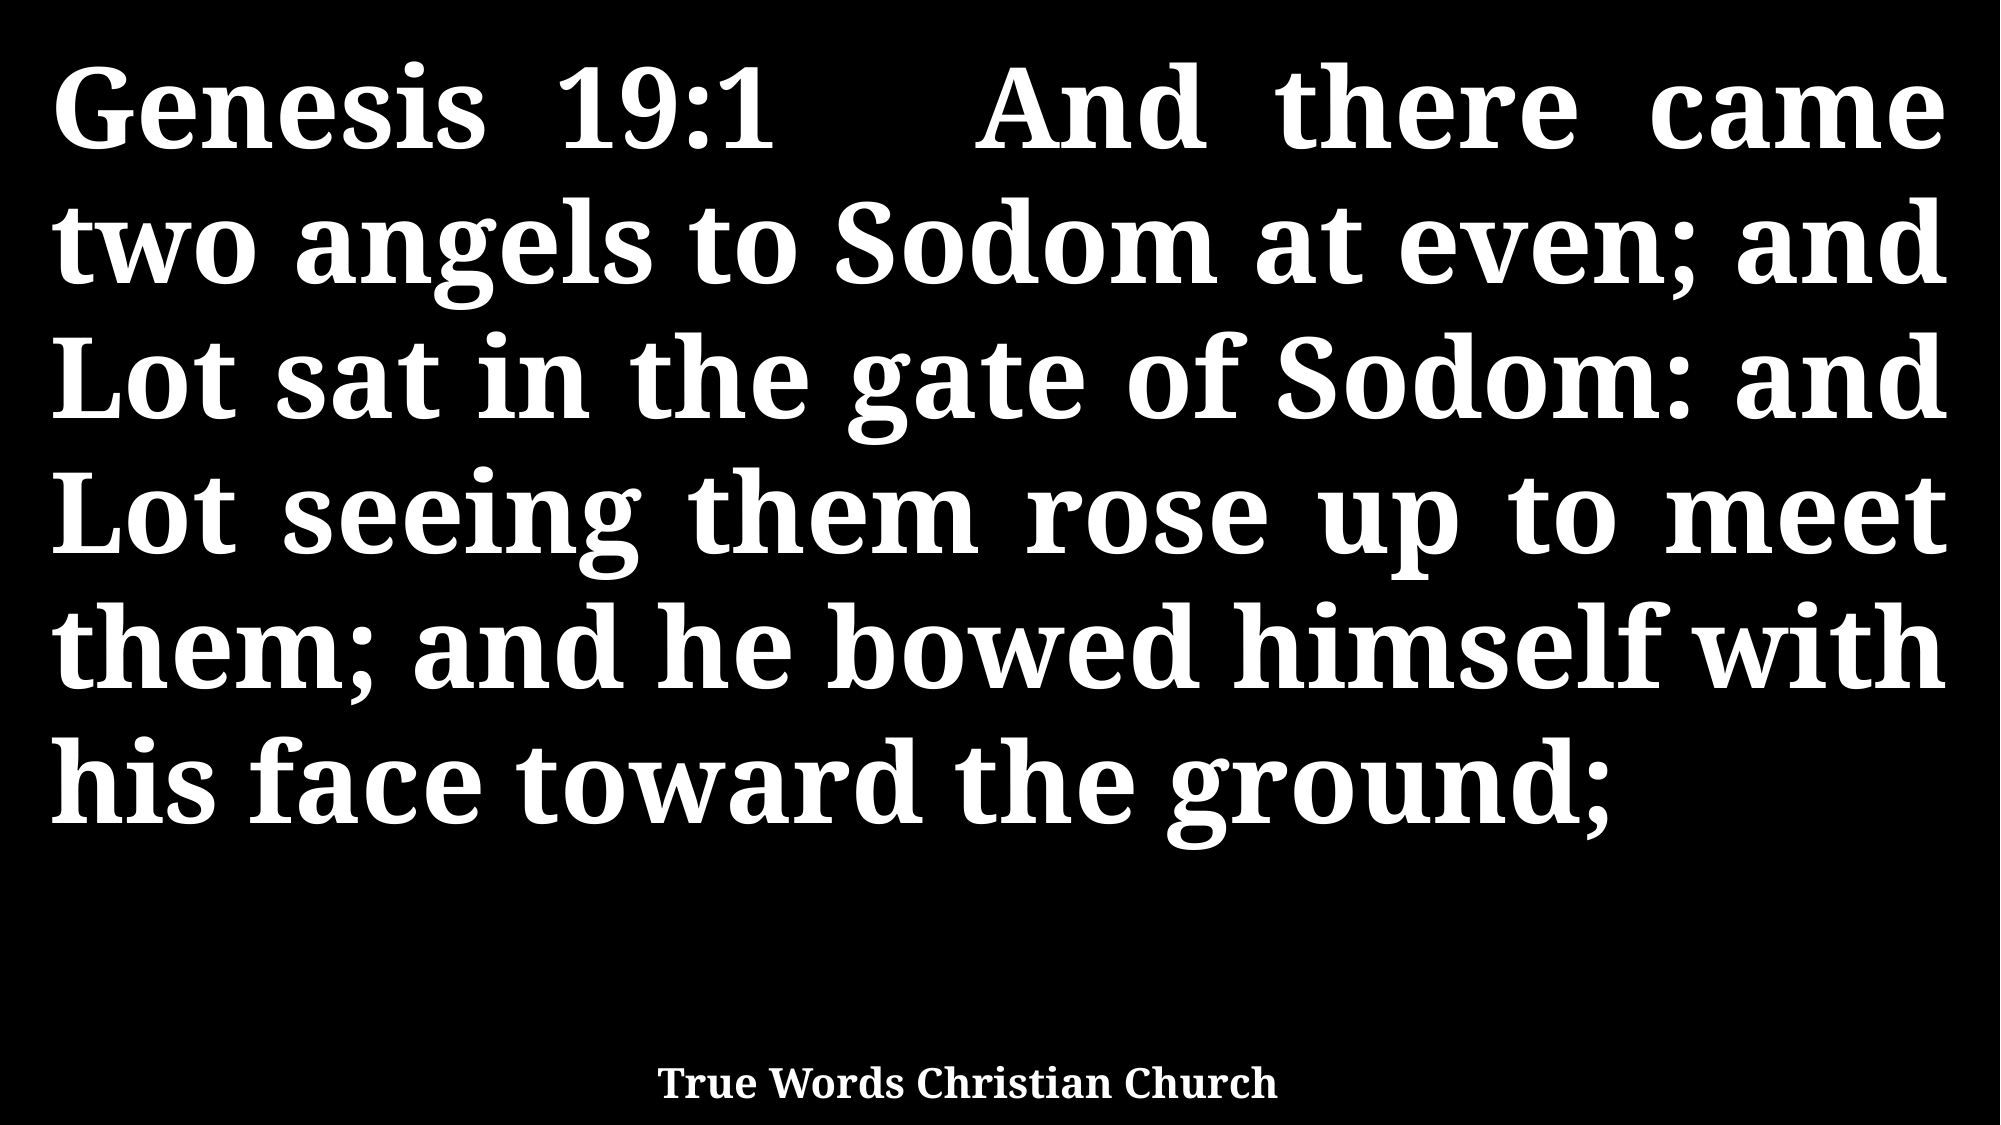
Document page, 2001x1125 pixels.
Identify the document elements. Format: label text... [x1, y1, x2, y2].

text_box Genesis 19:1 And there came two angels to Sodom at even; and Lot sat in the gate of Sodom: and Lot seeing them rose up to meet them; and he bowed himself with his face toward the ground; [35, 28, 1965, 853]
text_box True Words Christian Church [642, 1049, 1294, 1114]
